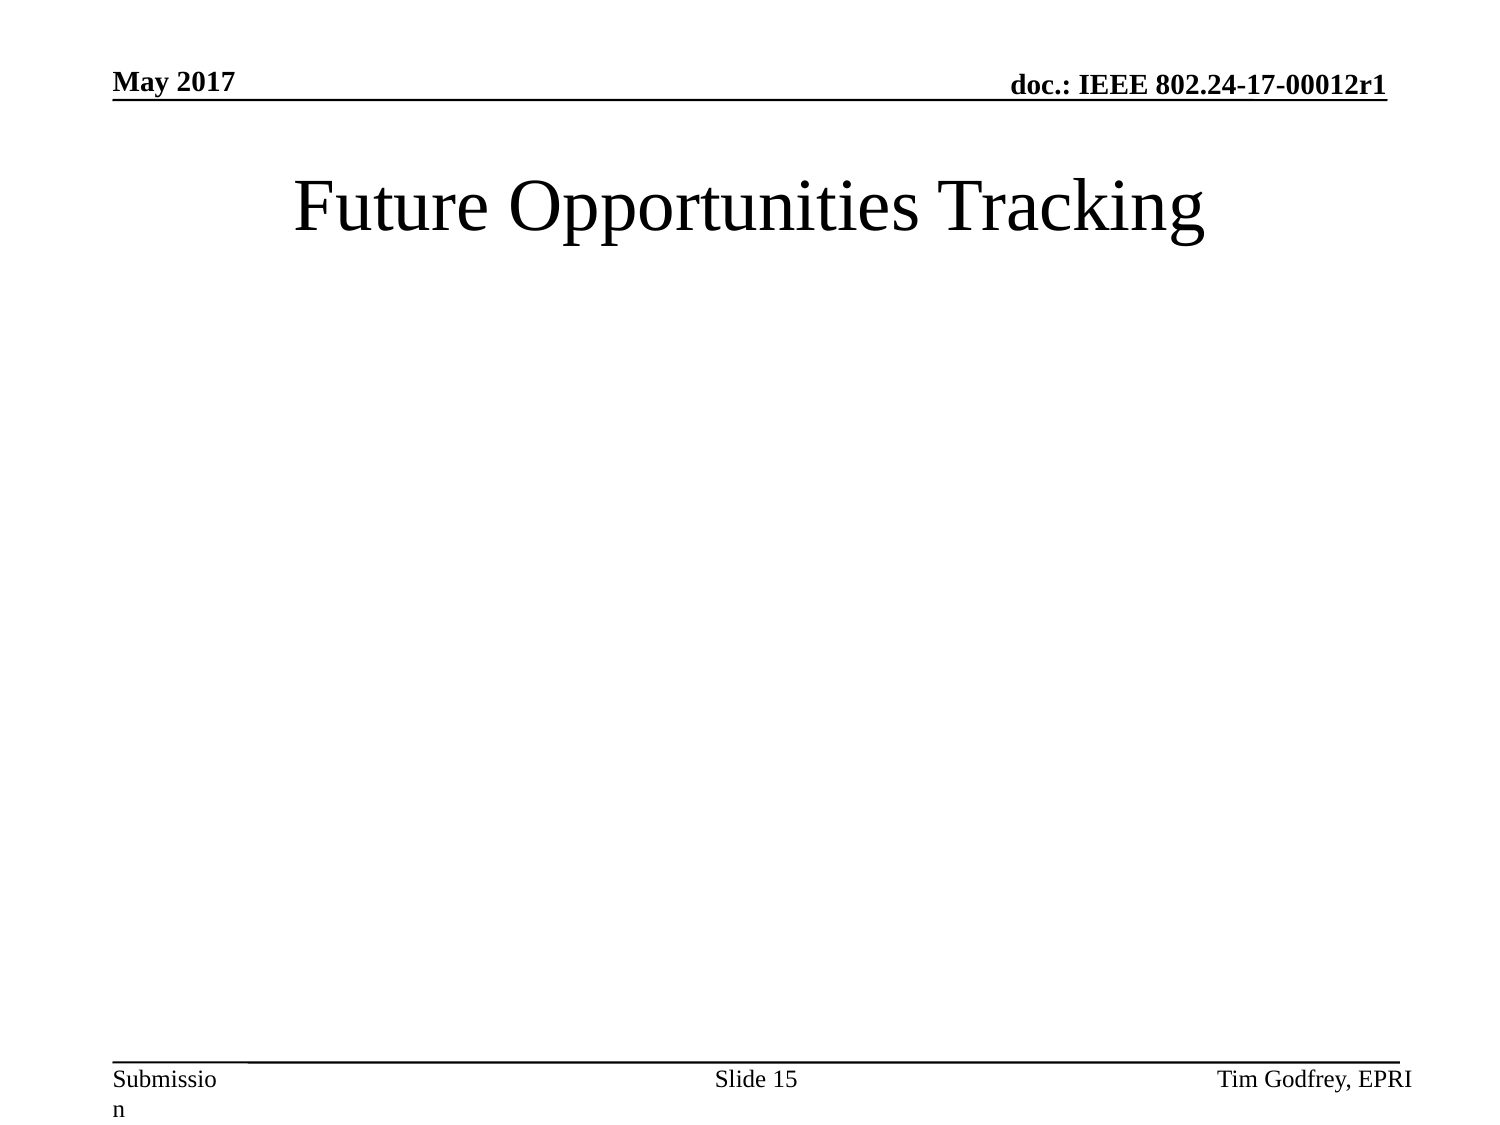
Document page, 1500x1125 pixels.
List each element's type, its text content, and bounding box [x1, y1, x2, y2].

footer Tim Godfrey, EPRI [900, 1062, 1413, 1093]
title Future Opportunities Tracking [112, 112, 1388, 288]
slide_number Slide 15 [712, 1062, 800, 1093]
